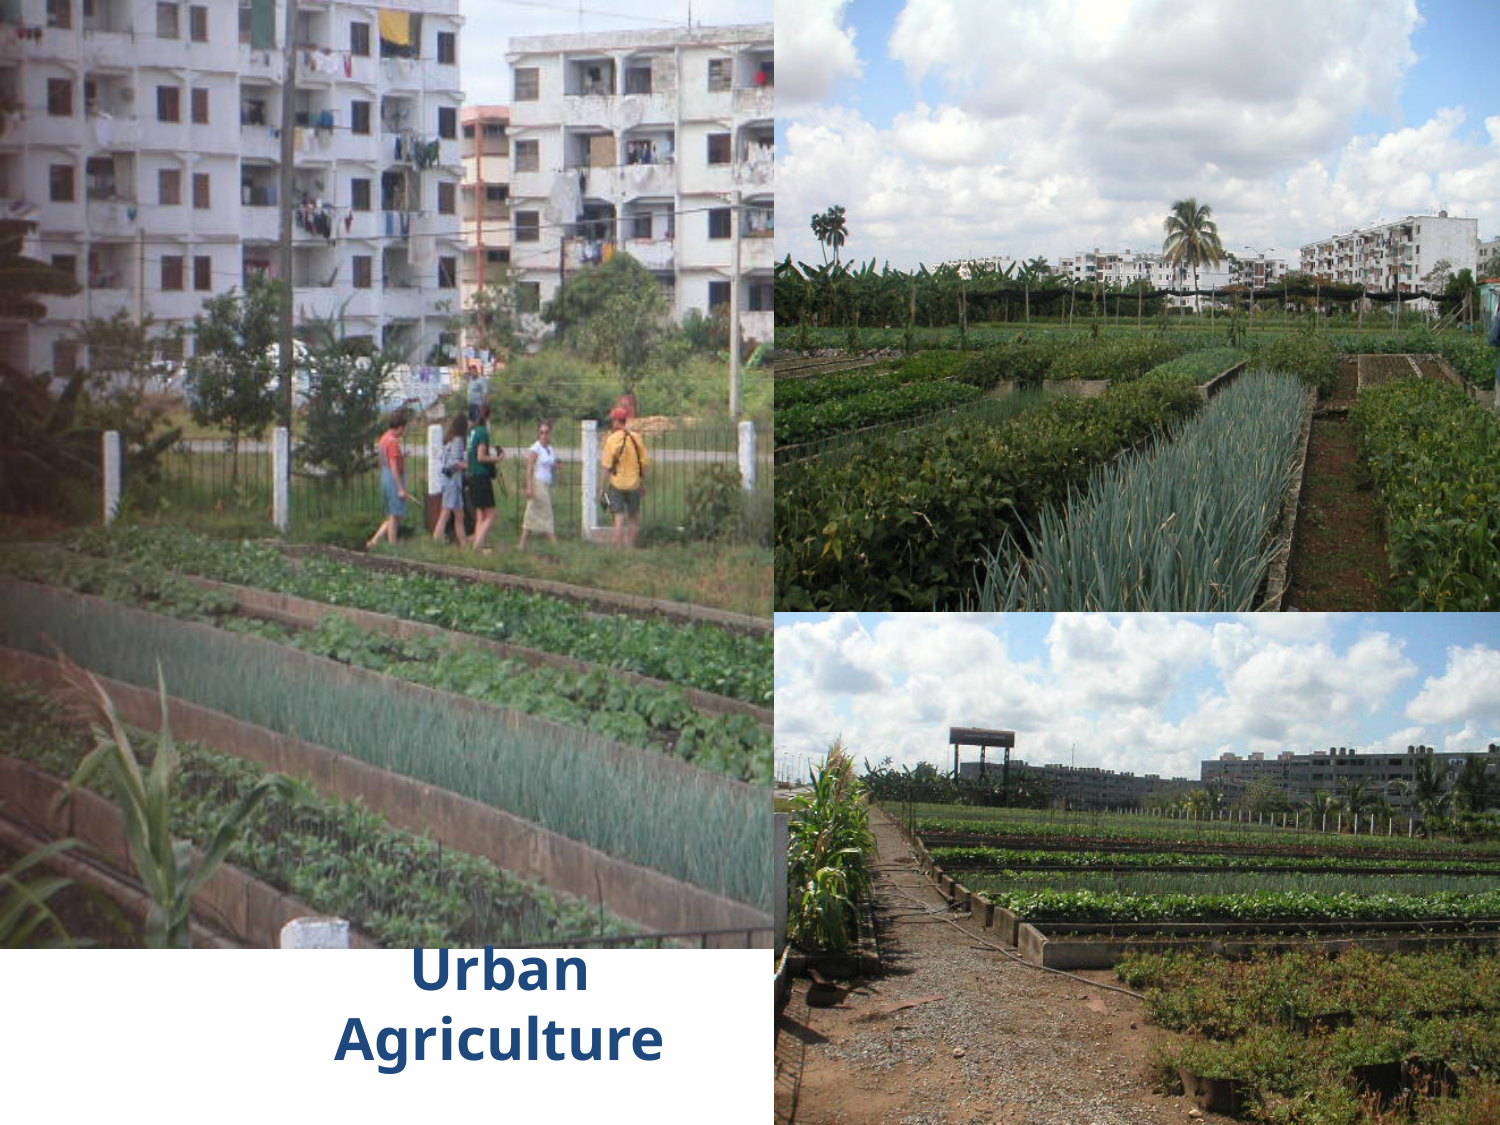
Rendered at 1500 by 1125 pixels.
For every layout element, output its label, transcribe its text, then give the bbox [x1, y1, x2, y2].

picture [0, 0, 1500, 1125]
text_box Urban Agriculture [262, 959, 738, 1080]
